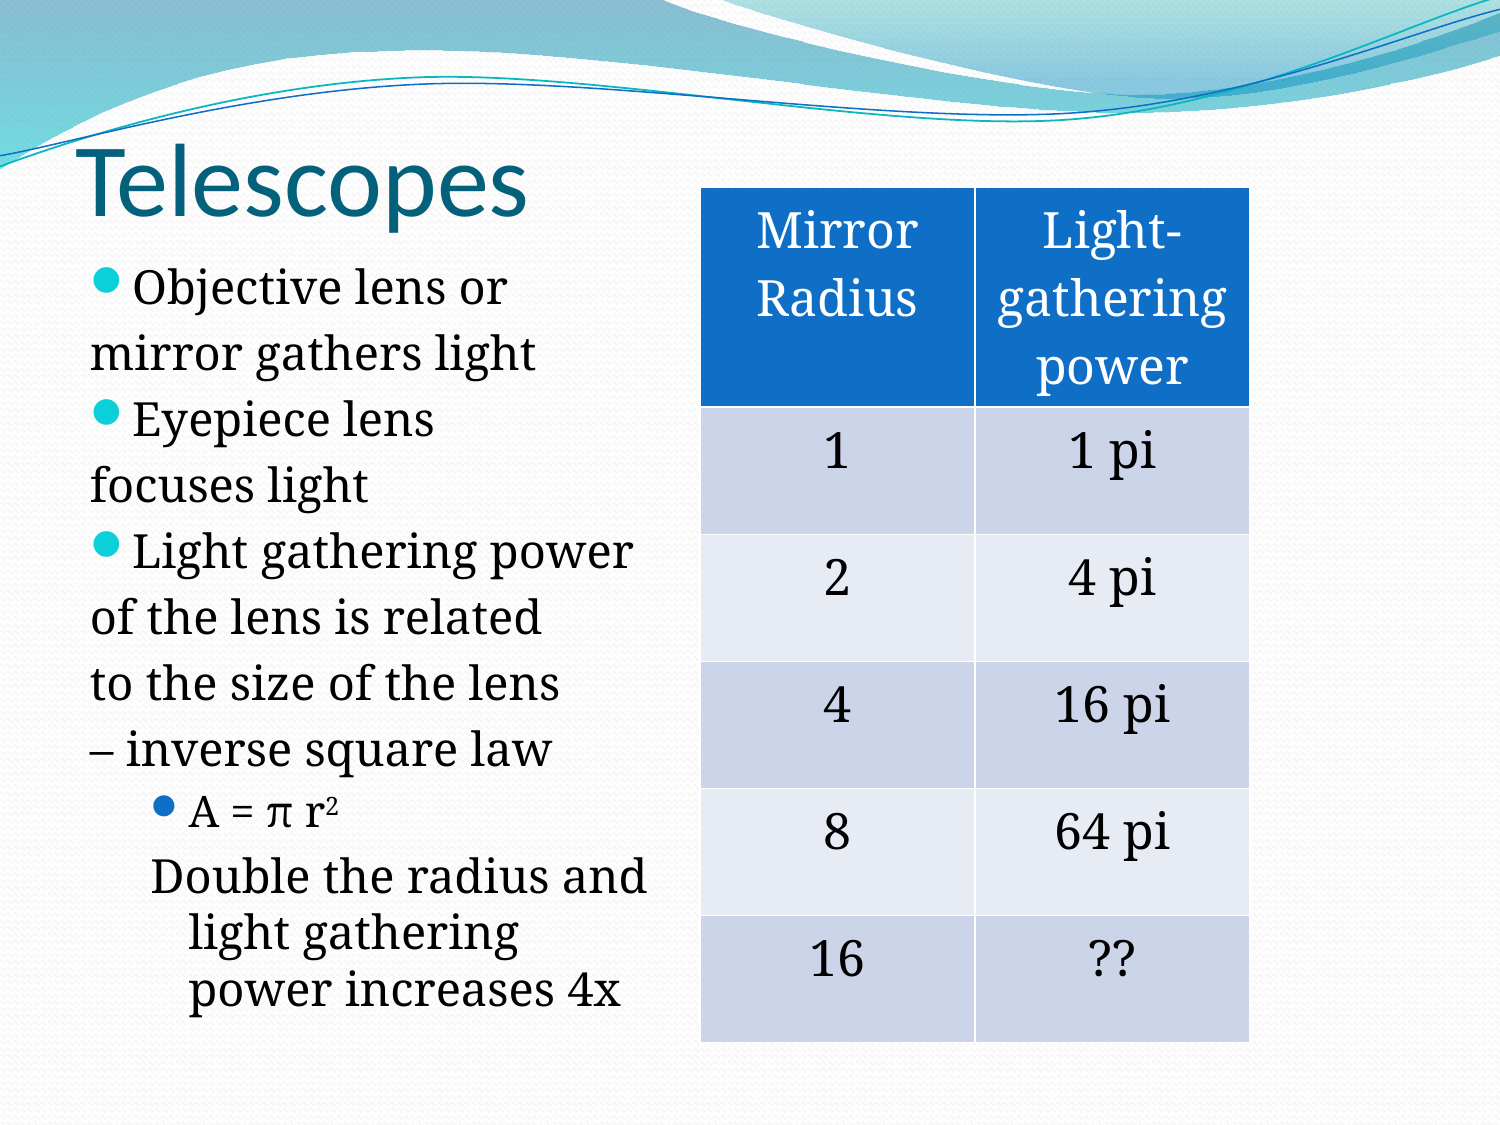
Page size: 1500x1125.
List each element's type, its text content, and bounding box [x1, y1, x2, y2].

table_cell 8 [701, 789, 974, 915]
table_cell 4 [701, 662, 974, 788]
title Telescopes [75, 50, 1425, 238]
table_cell 1 pi [976, 408, 1249, 534]
list Objective lens or mirror gathers light Eyepiece lens focuses light Light gathering power of the lens is related to the size of the lens – inverse square law A = π r2 Double the radius and light gathering power increases 4x [75, 249, 688, 1038]
table_cell 16 pi [976, 662, 1249, 788]
table_cell 1 [701, 408, 974, 534]
table_cell 16 [701, 916, 974, 1042]
table_cell 64 pi [976, 789, 1249, 915]
table_cell ?? [976, 916, 1249, 1042]
table_header Mirror Radius [701, 188, 974, 406]
table_cell 4 pi [976, 535, 1249, 661]
table_header Light-gathering power [976, 188, 1249, 406]
table_cell 2 [701, 535, 974, 661]
